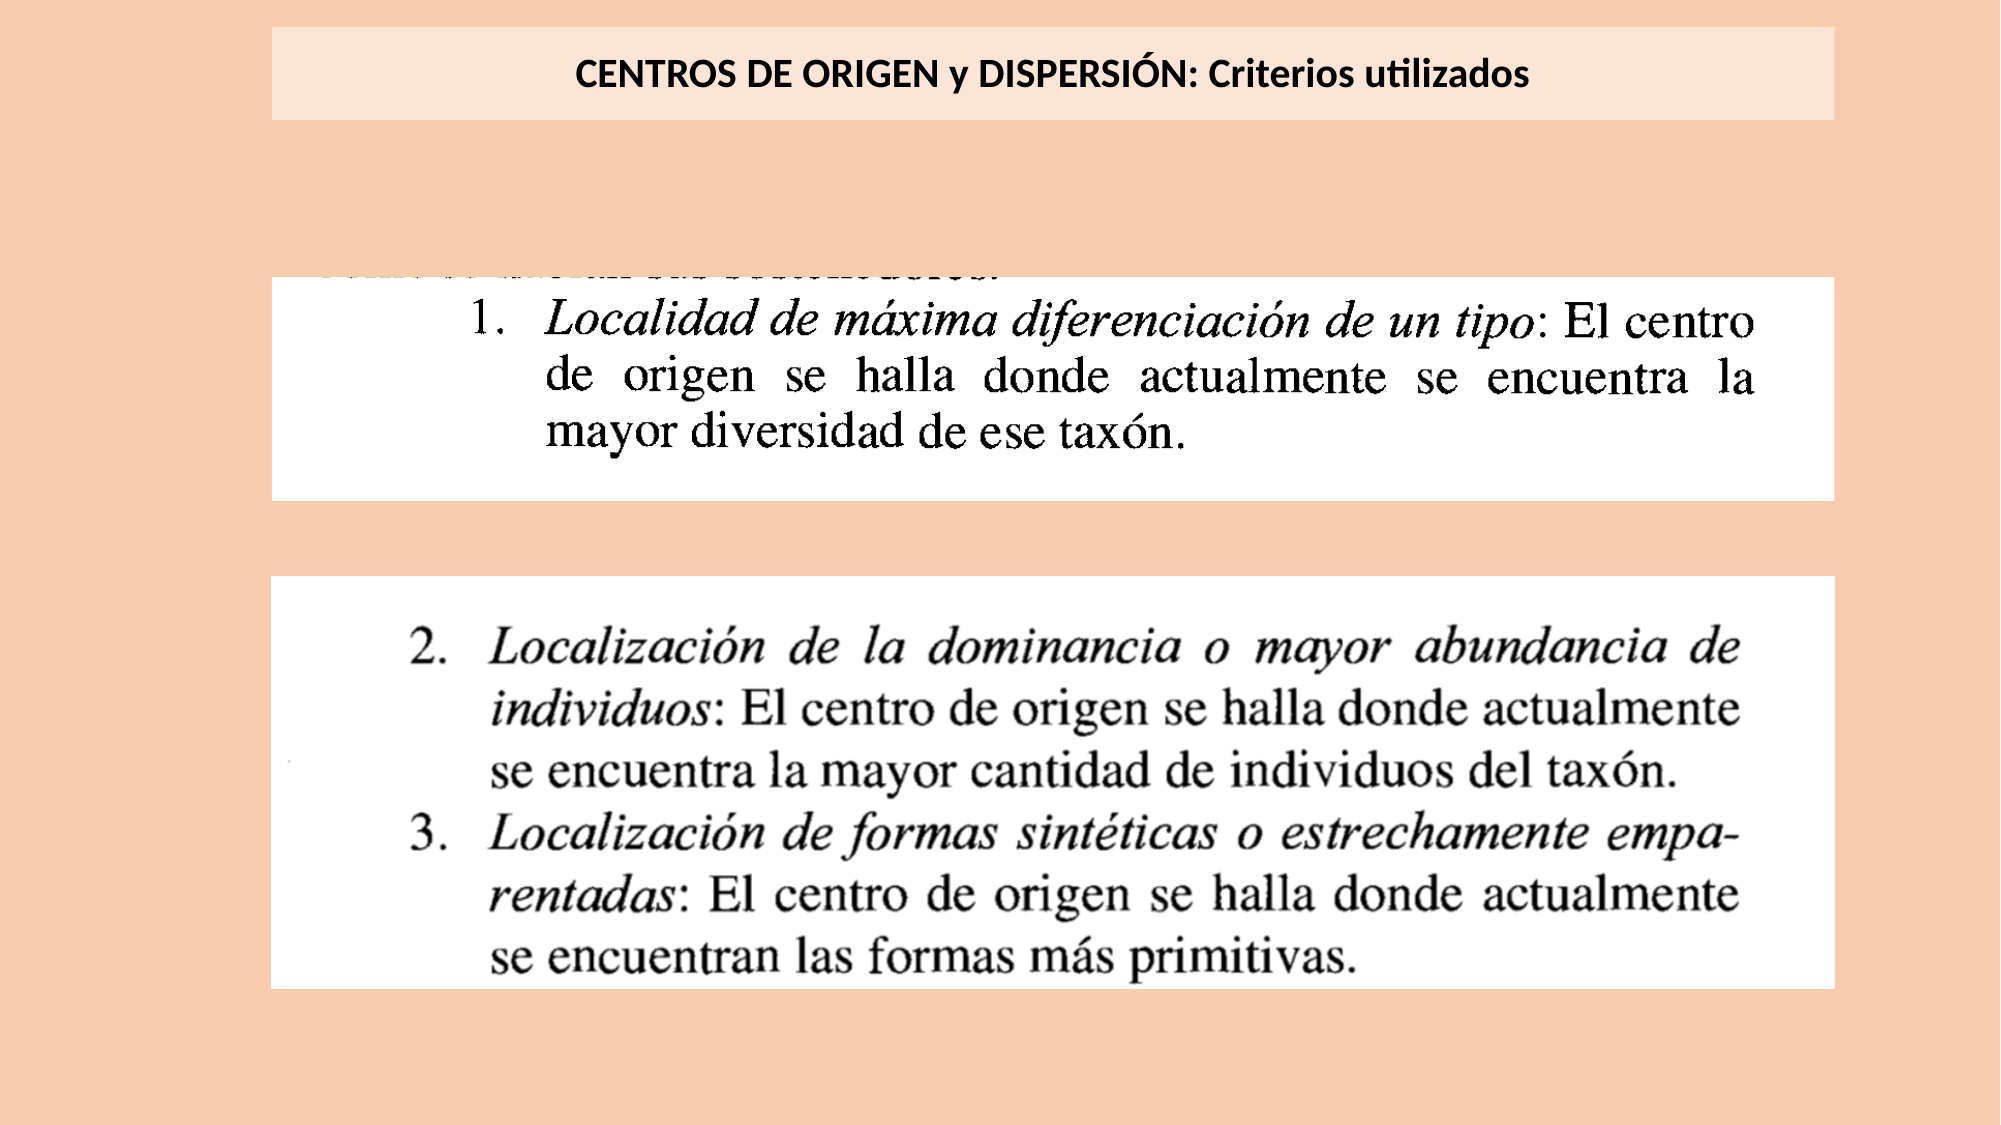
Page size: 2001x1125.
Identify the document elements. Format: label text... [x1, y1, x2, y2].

picture [271, 576, 1835, 990]
picture [271, 277, 1835, 501]
title CENTROS DE ORIGEN y DISPERSIÓN: Criterios utilizados [271, 27, 1835, 120]
